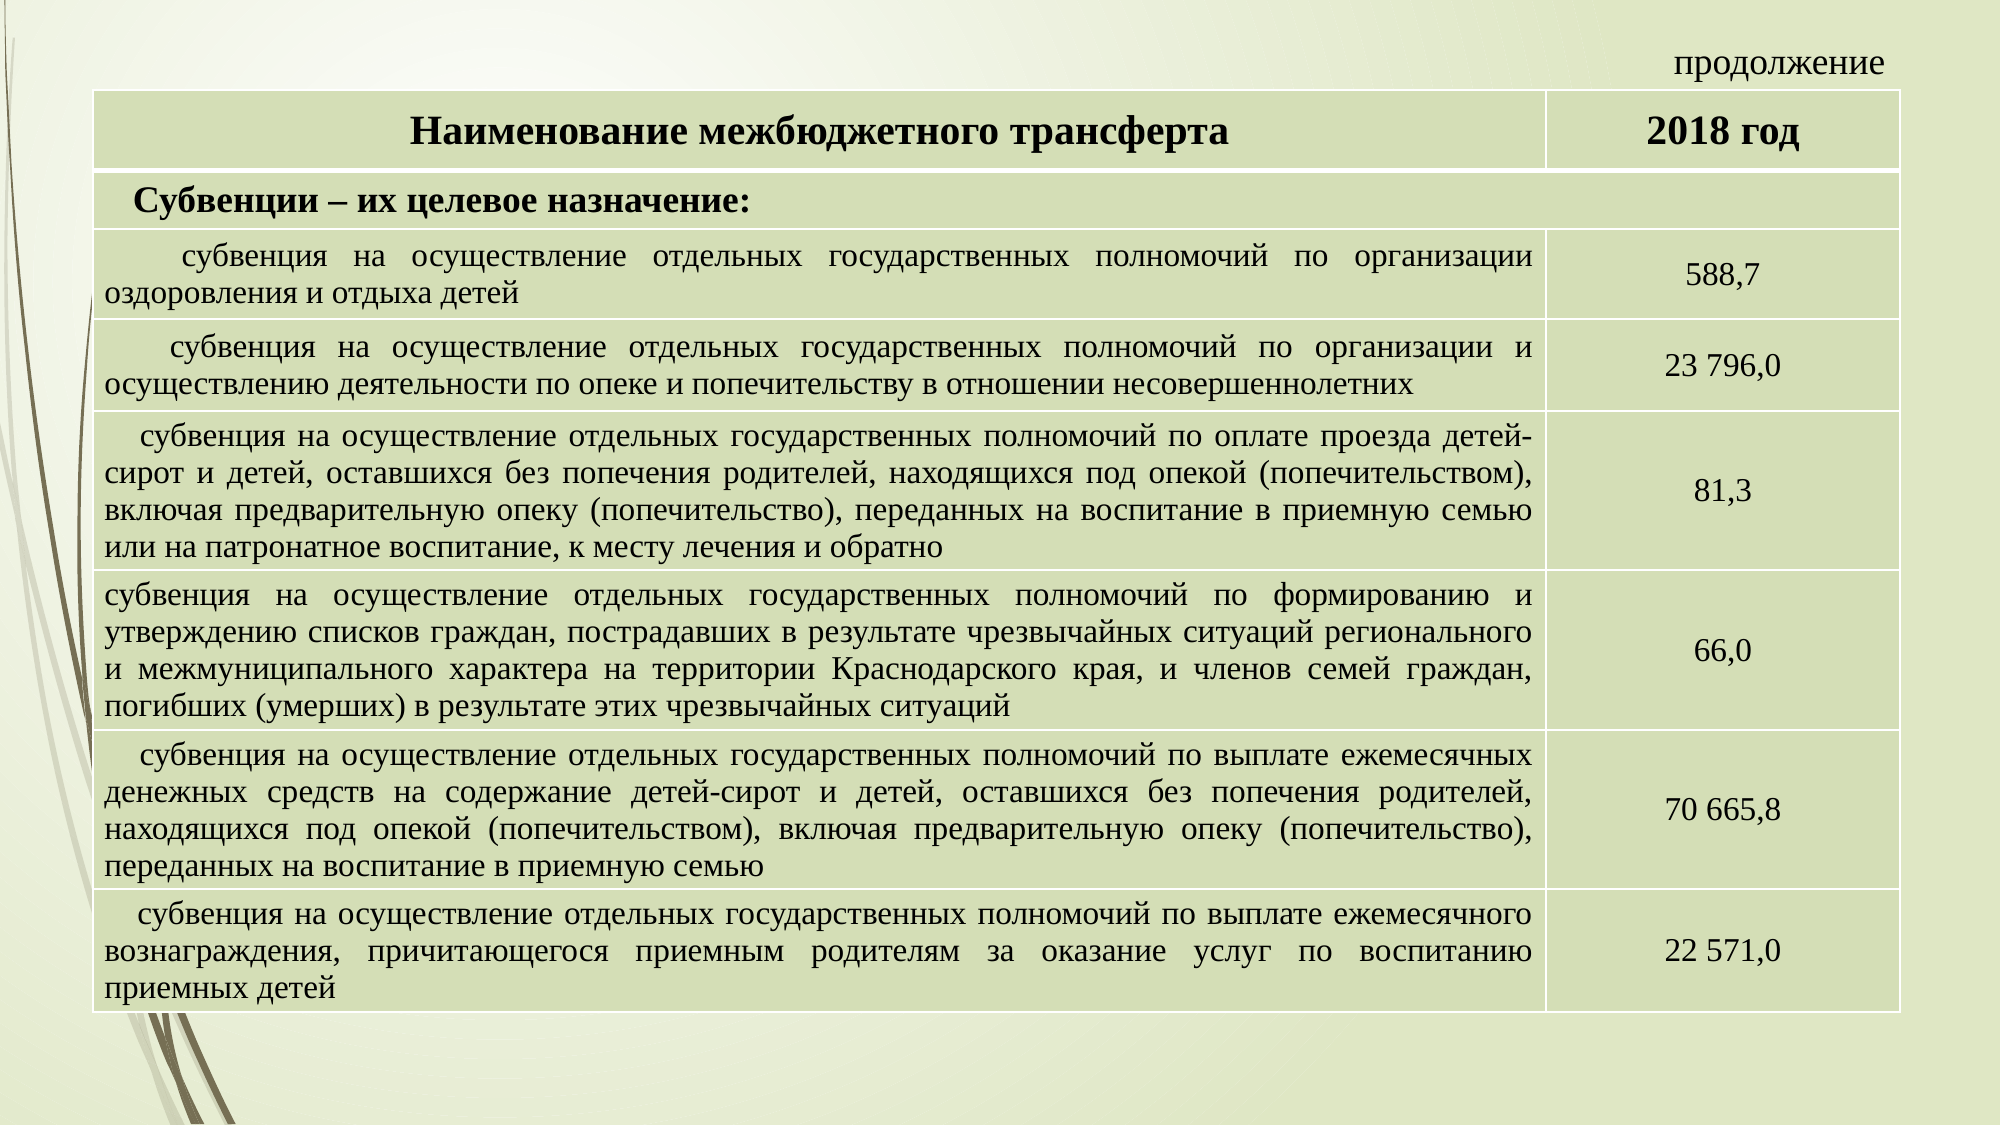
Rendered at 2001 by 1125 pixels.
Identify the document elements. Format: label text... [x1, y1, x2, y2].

table_cell 22 571,0 [1547, 890, 1899, 1011]
table_cell 70 665,8 [1547, 731, 1899, 888]
table_cell субвенция на осуществление отдельных государственных полномочий по организации и осуществлению деятельности по опеке и попечительству в отношении несовершеннолетних [94, 320, 1545, 410]
table_cell субвенция на осуществление отдельных государственных полномочий по выплате ежемесячного вознаграждения, причитающегося приемным родителям за оказание услуг по воспитанию приемных детей [94, 890, 1545, 1011]
text_box продолжение [1592, 29, 1900, 90]
table_cell субвенция на осуществление отдельных государственных полномочий по формированию и утверждению списков граждан, пострадавших в результате чрезвычайных ситуаций регионального и межмуниципального характера на территории Краснодарского края, и членов семей граждан, погибших (умерших) в результате этих чрезвычайных ситуаций [94, 571, 1545, 729]
table_cell Субвенции – их целевое назначение: [94, 173, 1899, 228]
table_cell 588,7 [1547, 230, 1899, 318]
table_cell субвенция на осуществление отдельных государственных полномочий по организации оздоровления и отдыха детей [94, 230, 1545, 318]
table_cell субвенция на осуществление отдельных государственных полномочий по оплате проезда детей-сирот и детей, оставшихся без попечения родителей, находящихся под опекой (попечительством), включая предварительную опеку (попечительство), переданных на воспитание в приемную семью или на патронатное воспитание, к месту лечения и обратно [94, 412, 1545, 569]
table_cell субвенция на осуществление отдельных государственных полномочий по выплате ежемесячных денежных средств на содержание детей-сирот и детей, оставшихся без попечения родителей, находящихся под опекой (попечительством), включая предварительную опеку (попечительство), переданных на воспитание в приемную семью [94, 731, 1545, 888]
table_cell 81,3 [1547, 412, 1899, 569]
table_header 2018 год [1547, 91, 1899, 168]
table_header Наименование межбюджетного трансферта [94, 91, 1545, 168]
table_cell 23 796,0 [1547, 320, 1899, 410]
table_cell 66,0 [1547, 571, 1899, 729]
